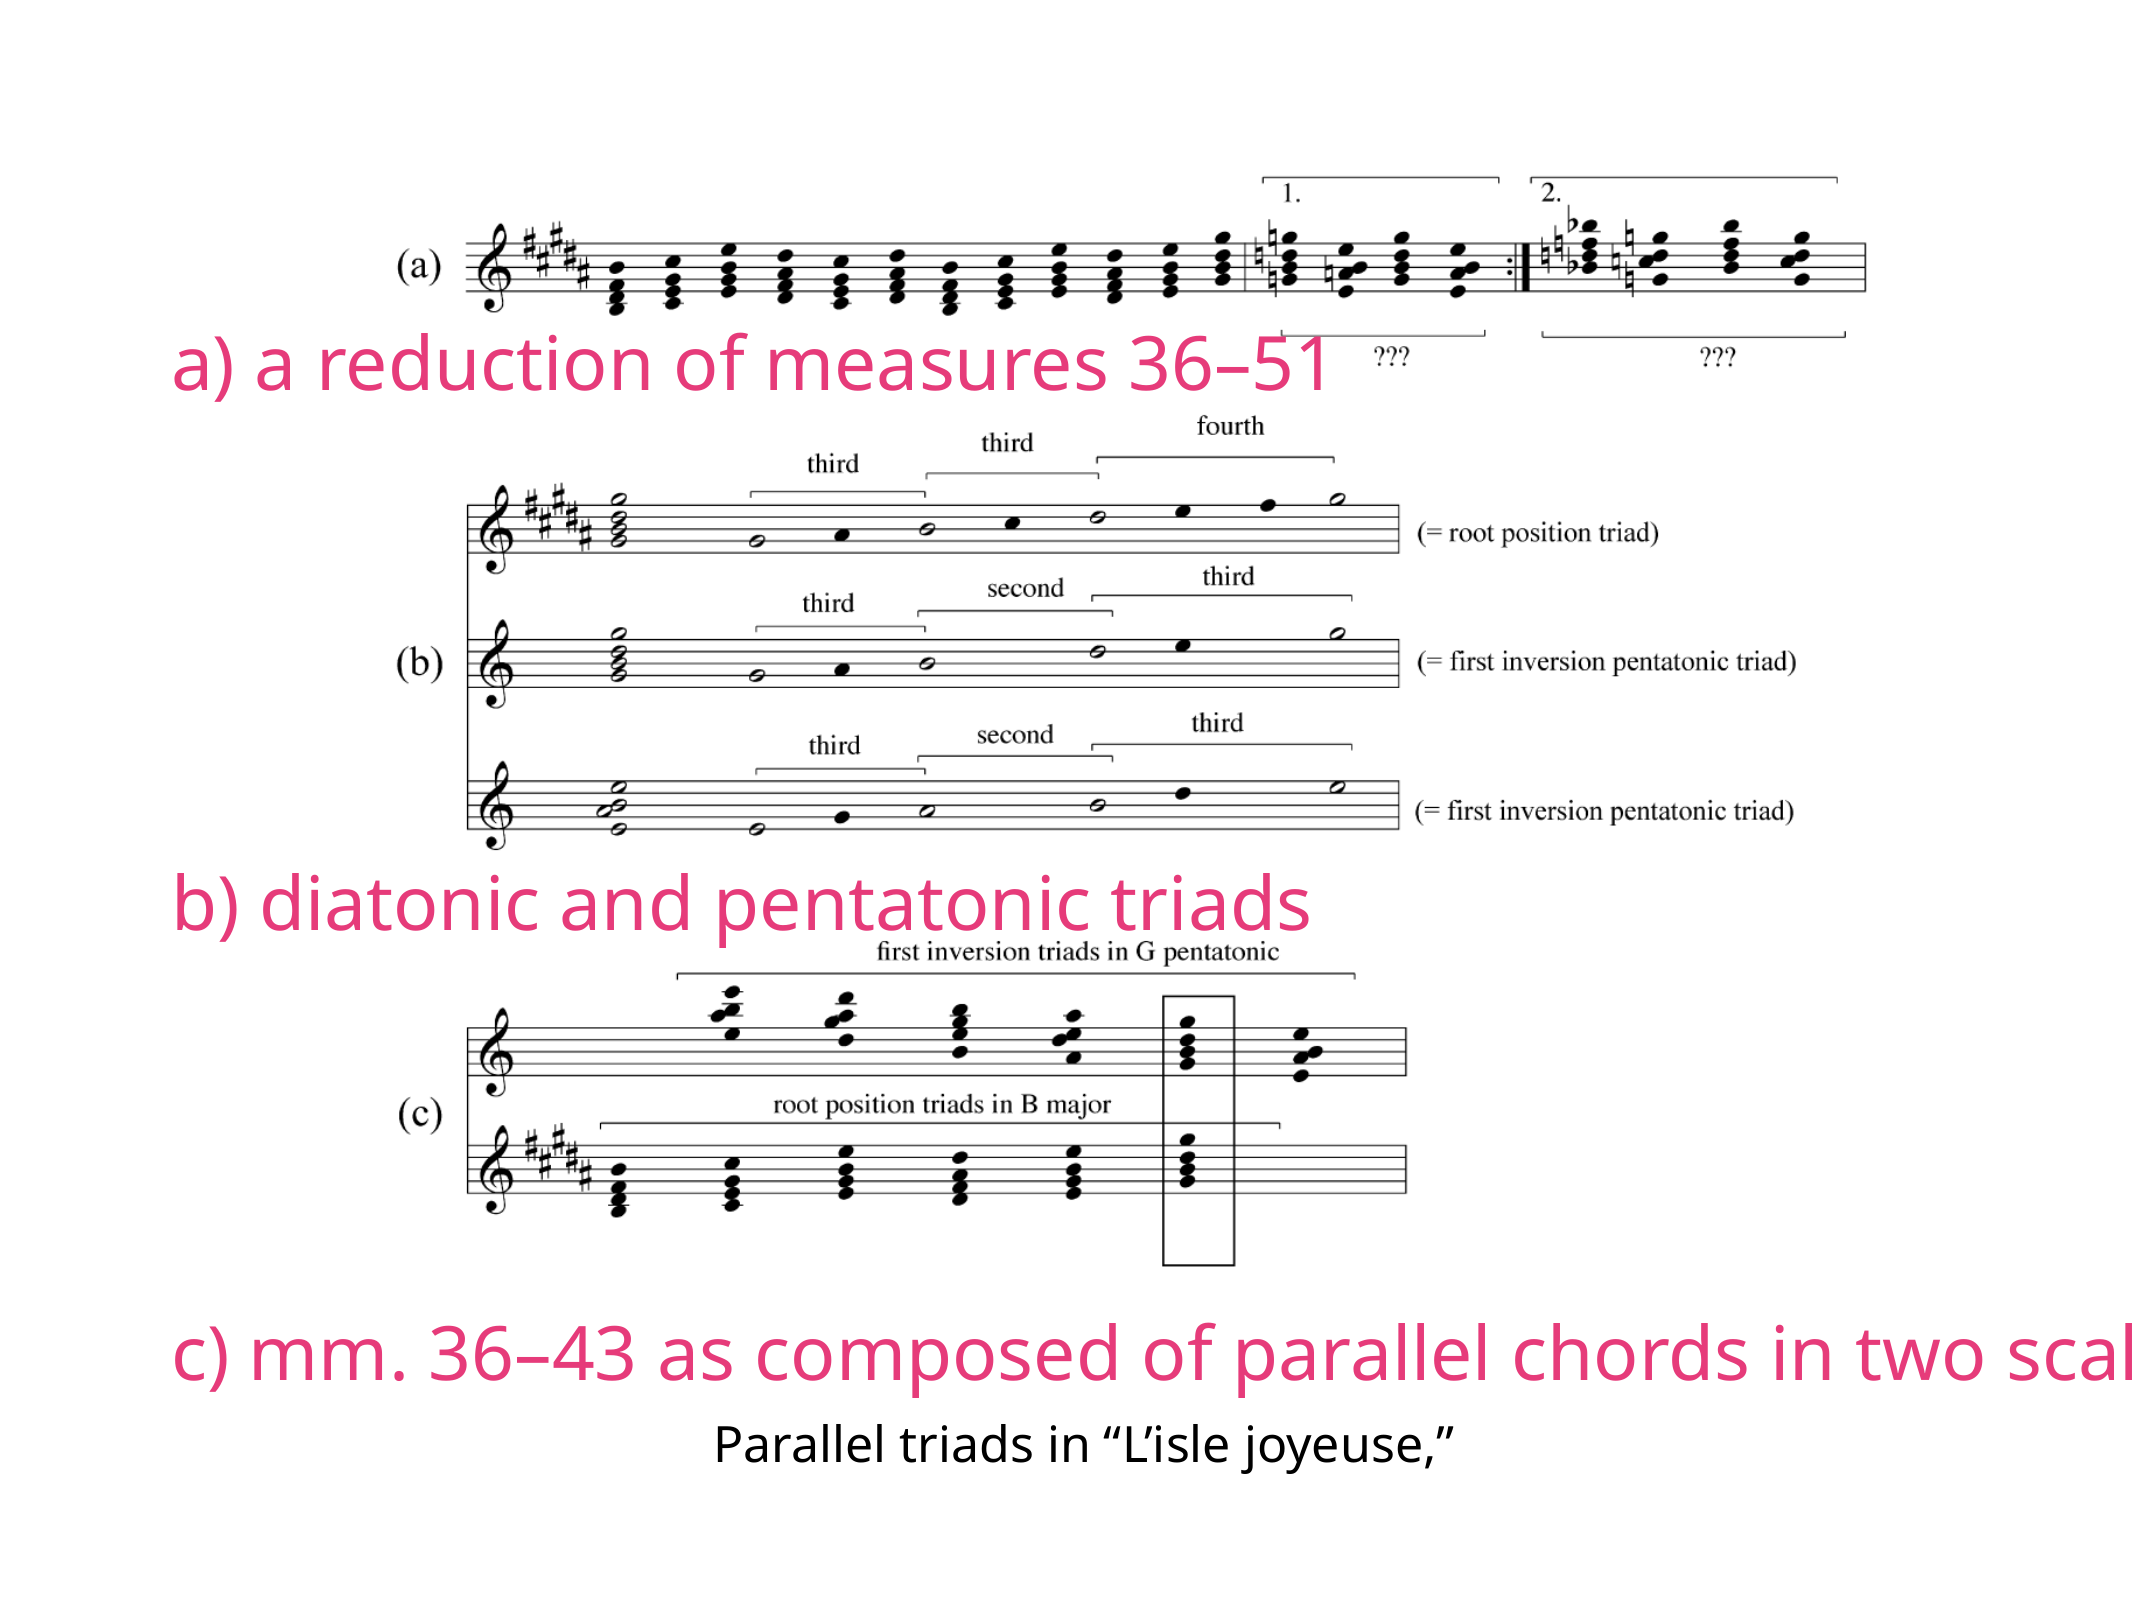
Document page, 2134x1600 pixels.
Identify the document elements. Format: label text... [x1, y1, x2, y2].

picture [383, 126, 1889, 1278]
text_box a) a reduction of measures 36–51 b) diatonic and pentatonic triads c) mm. 36–43 as composed of parallel chords in two scales [162, 306, 2134, 1404]
text_box Parallel triads in “L’isle joyeuse,” [705, 1404, 1464, 1481]
